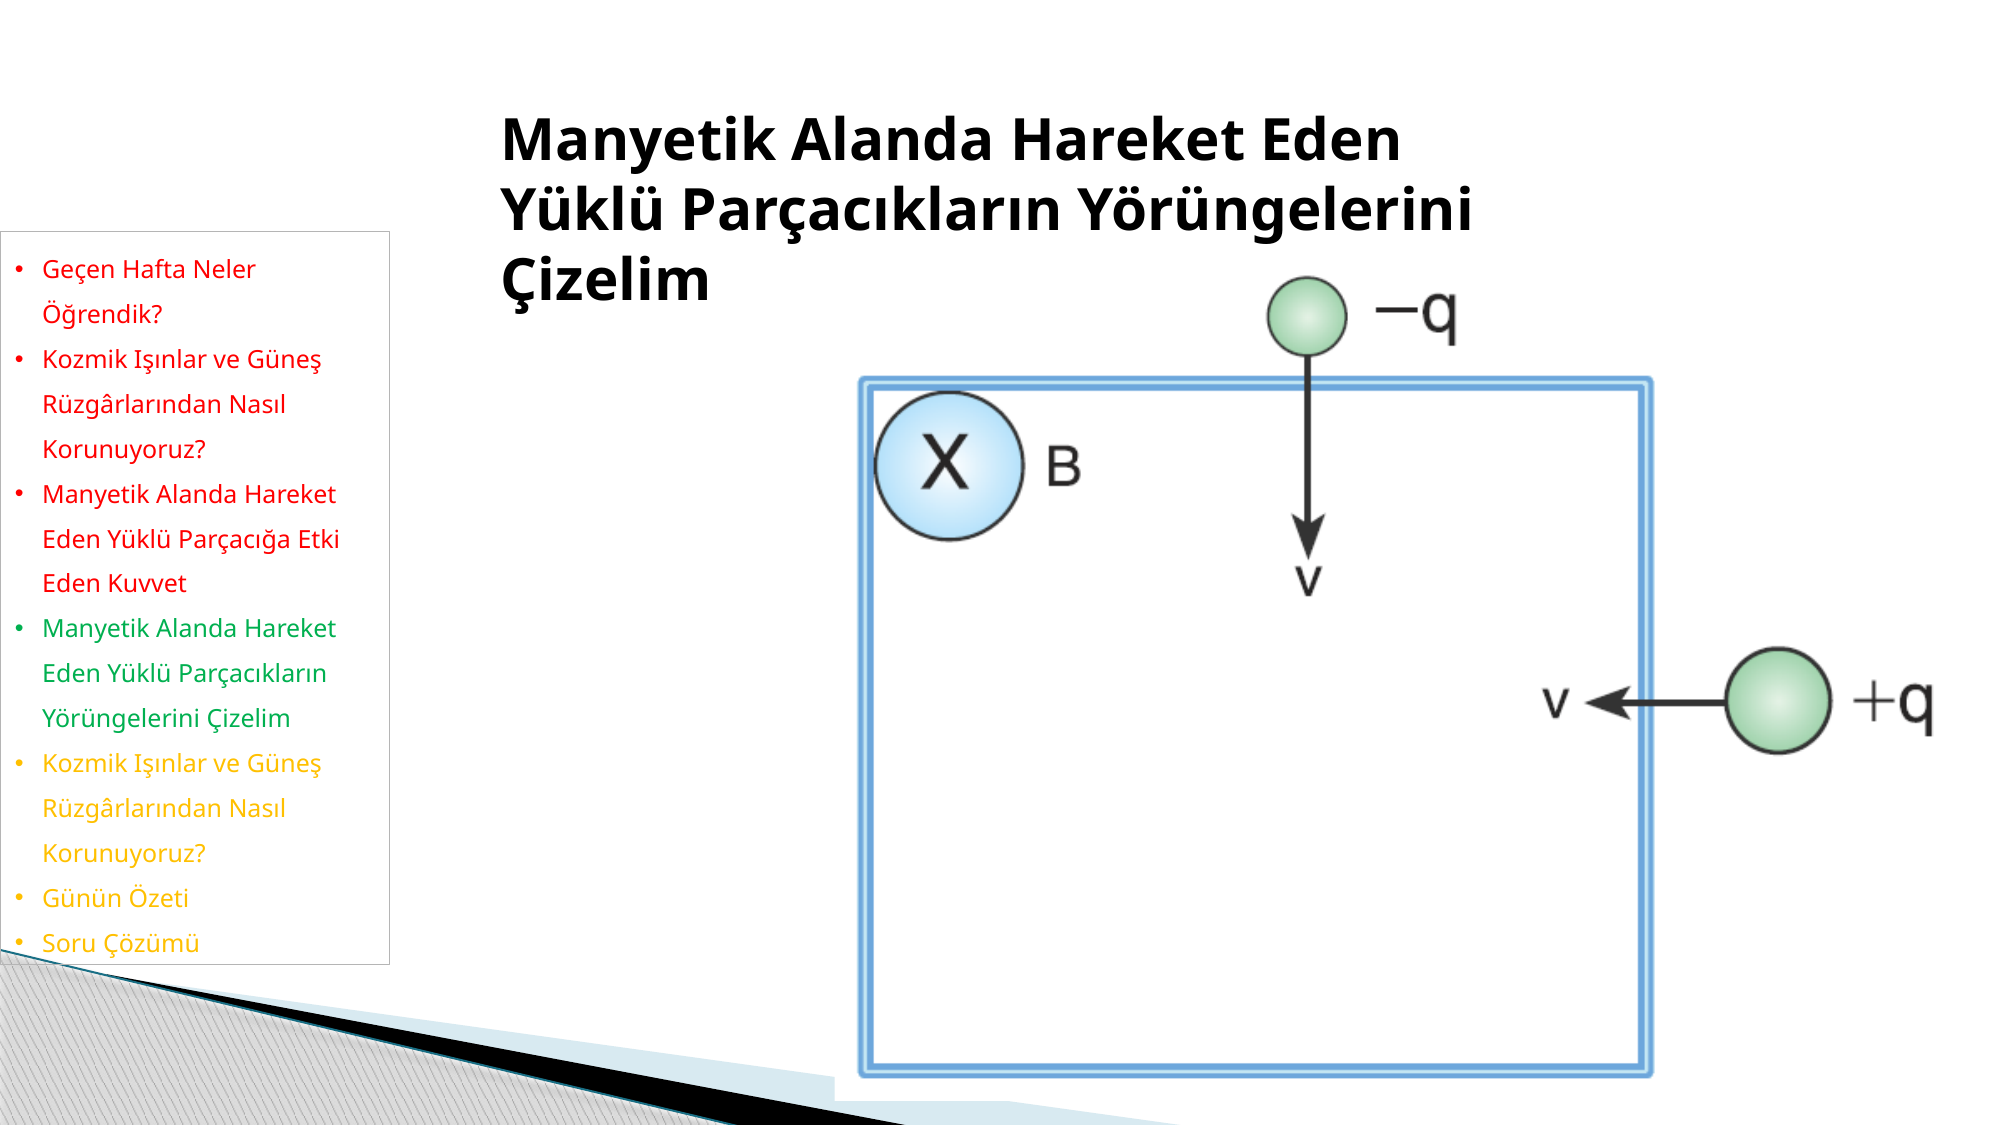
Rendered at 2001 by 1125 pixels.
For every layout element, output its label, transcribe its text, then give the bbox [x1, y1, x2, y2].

picture [834, 250, 1946, 1101]
text_box Manyetik Alanda Hareket Eden Yüklü Parçacıkların Yörüngelerini Çizelim [486, 94, 1567, 320]
text_box Geçen Hafta Neler Öğrendik? Kozmik Işınlar ve Güneş Rüzgârlarından Nasıl Korunuyoruz? Manyetik Alanda Hareket Eden Yüklü Parçacığa Etki Eden Kuvvet Manyetik Alanda Hareket Eden Yüklü Parçacıkların Yörüngelerini Çizelim Kozmik Işınlar ve Güneş Rüzgârlarından Nasıl Korunuyoruz? Günün Özeti Soru Çözümü [0, 231, 390, 965]
